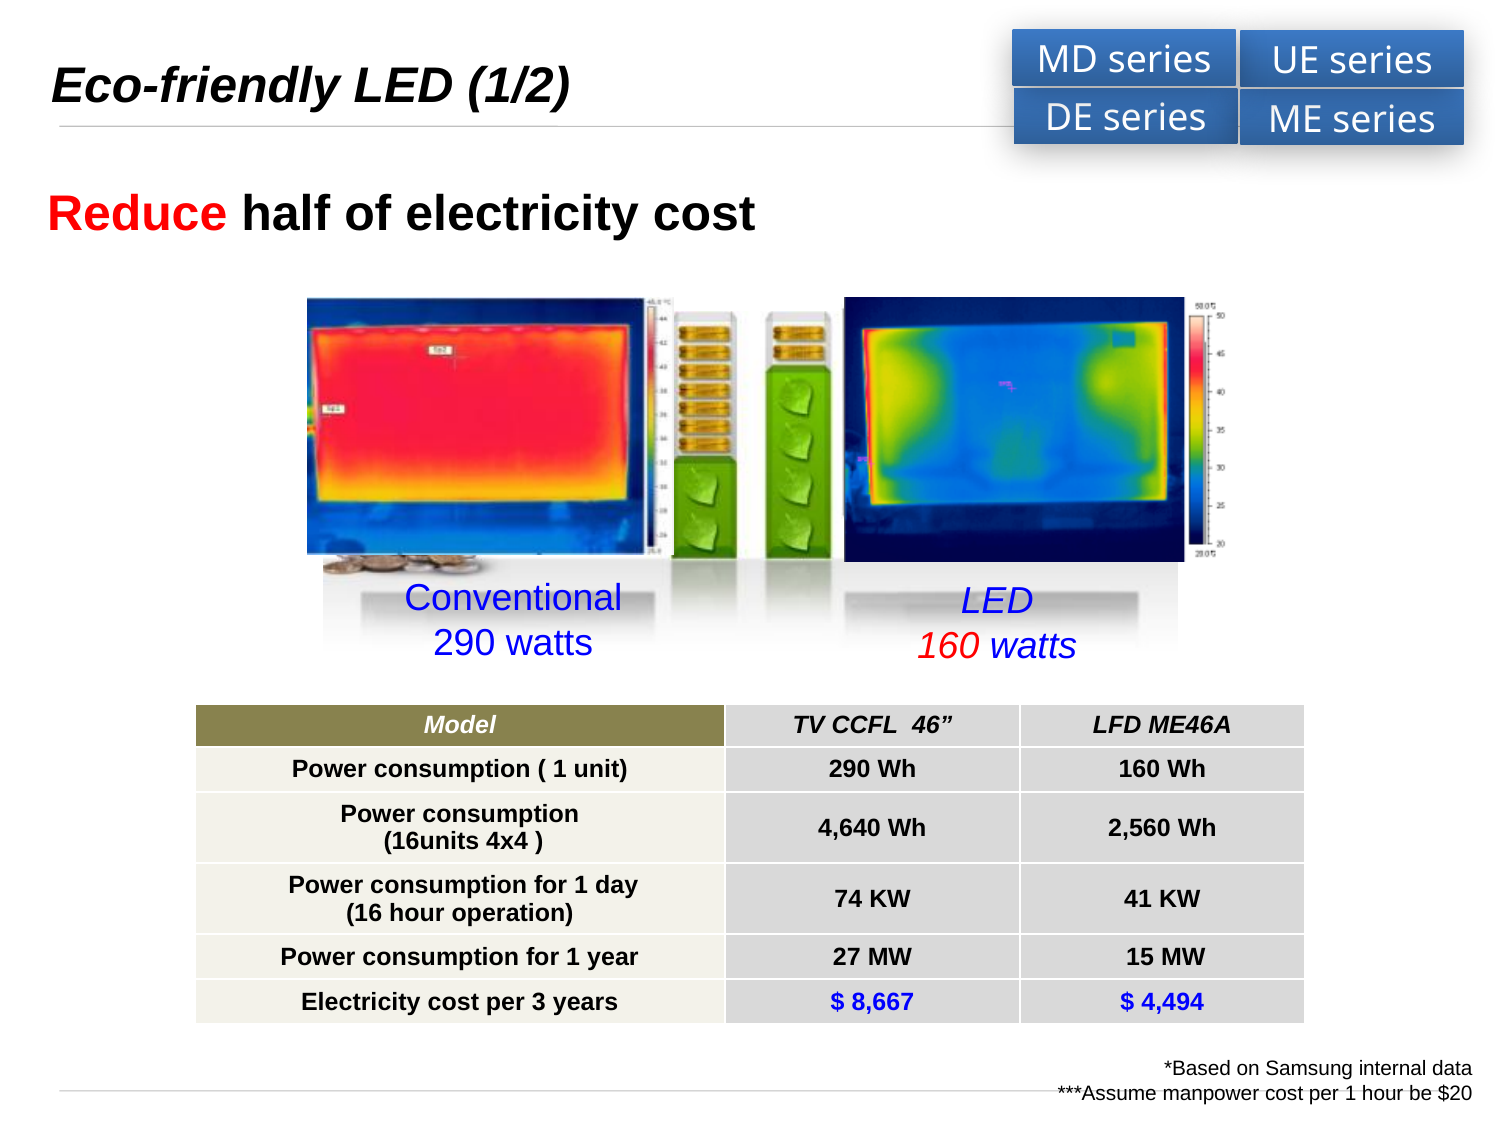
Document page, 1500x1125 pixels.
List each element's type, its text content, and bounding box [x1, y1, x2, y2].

table_cell 2,560 Wh [1021, 793, 1304, 862]
table_cell Power consumption ( 1 unit) [196, 748, 724, 791]
table_cell 74 KW [726, 864, 1019, 933]
title Eco-friendly LED (1/2) [36, 45, 993, 142]
text_box UE series [1248, 30, 1464, 87]
text_box DE series [1014, 111, 1219, 144]
text_box *Based on Samsung internal data ***Assume manpower cost per 1 hour be $20 [913, 1047, 1488, 1112]
table_cell Power consumption for 1 day (16 hour operation) [196, 864, 724, 933]
table_cell 41 KW [1021, 864, 1304, 933]
table_header TV CCFL 46” [726, 705, 1019, 746]
text_box MD series [1012, 29, 1236, 86]
table_header Model [196, 705, 724, 746]
table_cell 15 MW [1021, 935, 1304, 978]
table_cell Power consumption (16units 4x4 ) [196, 793, 724, 862]
text_box Reduce half of electricity cost [32, 142, 1454, 248]
table_cell 4,640 Wh [726, 793, 1019, 862]
text_box ME series [1240, 111, 1464, 145]
table_cell Electricity cost per 3 years [196, 980, 724, 1023]
table_cell 290 Wh [726, 748, 1019, 791]
table_cell 160 Wh [1021, 748, 1304, 791]
table_cell Power consumption for 1 year [196, 935, 724, 978]
table_cell 27 MW [726, 935, 1019, 978]
table_header LFD ME46A [1021, 705, 1304, 746]
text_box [307, 285, 1233, 676]
table_cell $ 4,494 [1021, 980, 1304, 1023]
table_cell $ 8,667 [726, 980, 1019, 1023]
